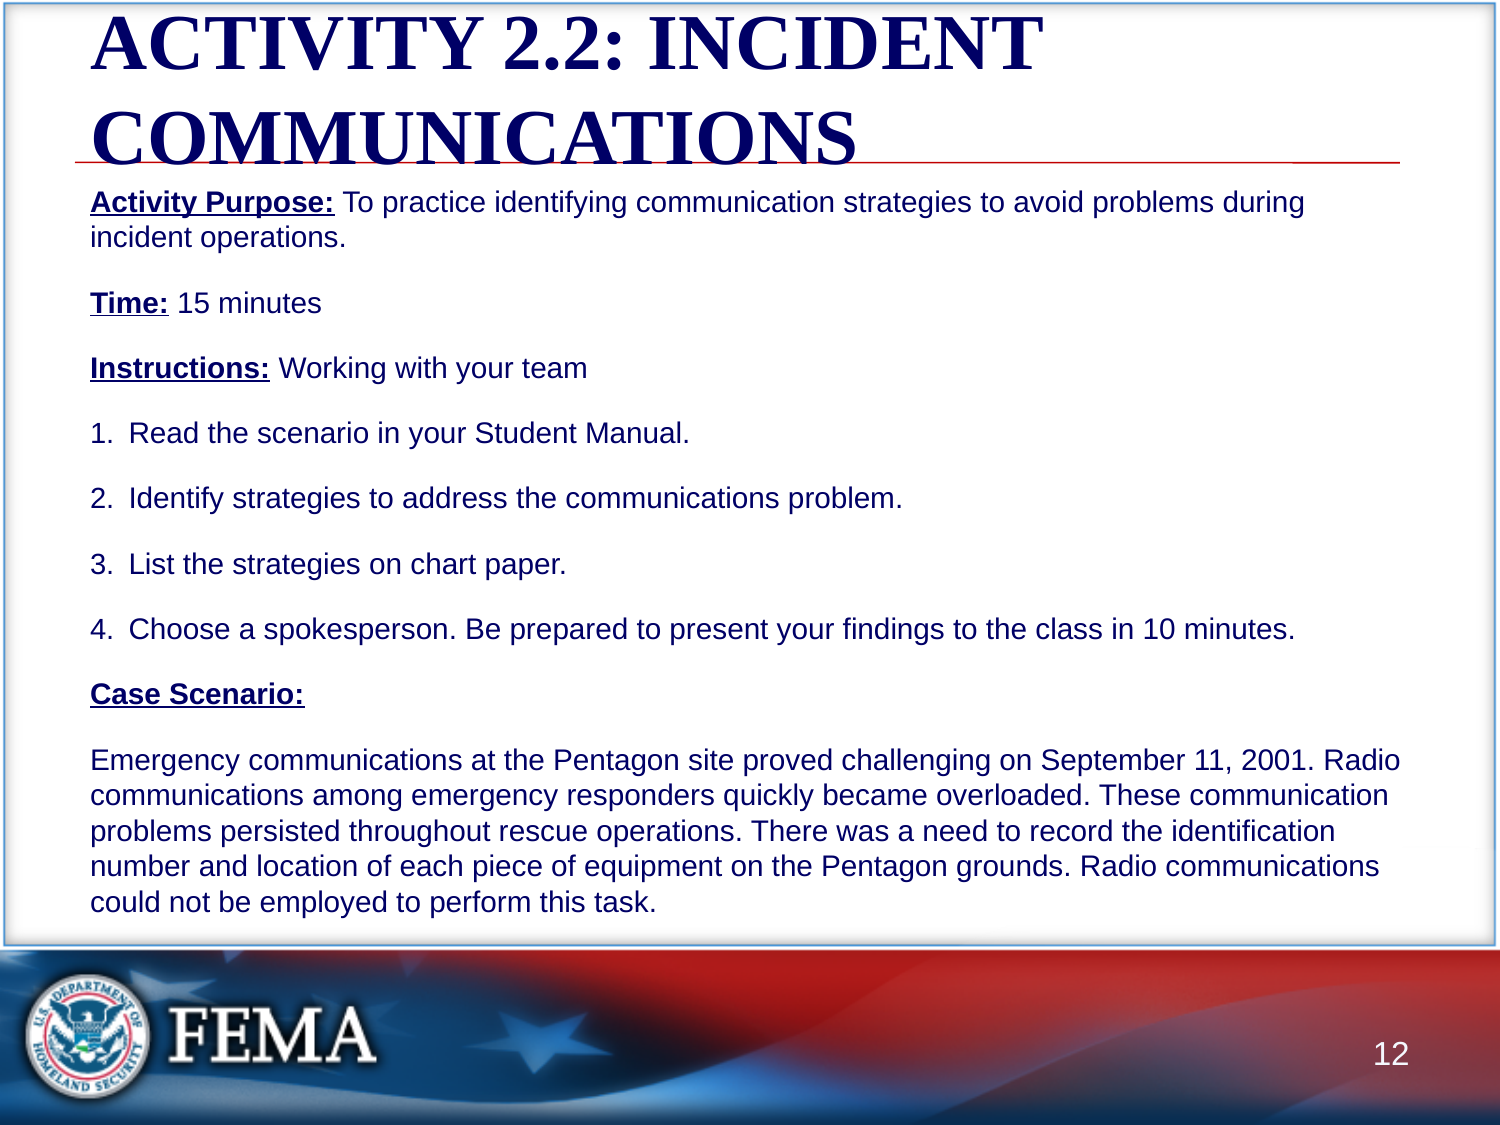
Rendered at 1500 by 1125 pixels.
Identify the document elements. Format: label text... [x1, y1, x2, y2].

slide_number 12 [1074, 1024, 1425, 1103]
list Activity Purpose: To practice identifying communication strategies to avoid problems during incident operations. Time: 15 minutes Instructions: Working with your team Read the scenario in your Student Manual. Identify strategies to address the communications problem. List the strategies on chart paper. Choose a spokesperson. Be prepared to present your findings to the class in 10 minutes. Case Scenario: Emergency communications at the Pentagon site proved challenging on September 11, 2001. Radio communications among emergency responders quickly became overloaded. These communication problems persisted throughout rescue operations. There was a need to record the identification number and location of each piece of equipment on the Pentagon grounds. Radio communications could not be employed to perform this task. [75, 175, 1425, 938]
title ACTIVITY 2.2: INCIDENT COMMUNICATIONS [75, 32, 1425, 138]
picture [0, 0, 1500, 1125]
